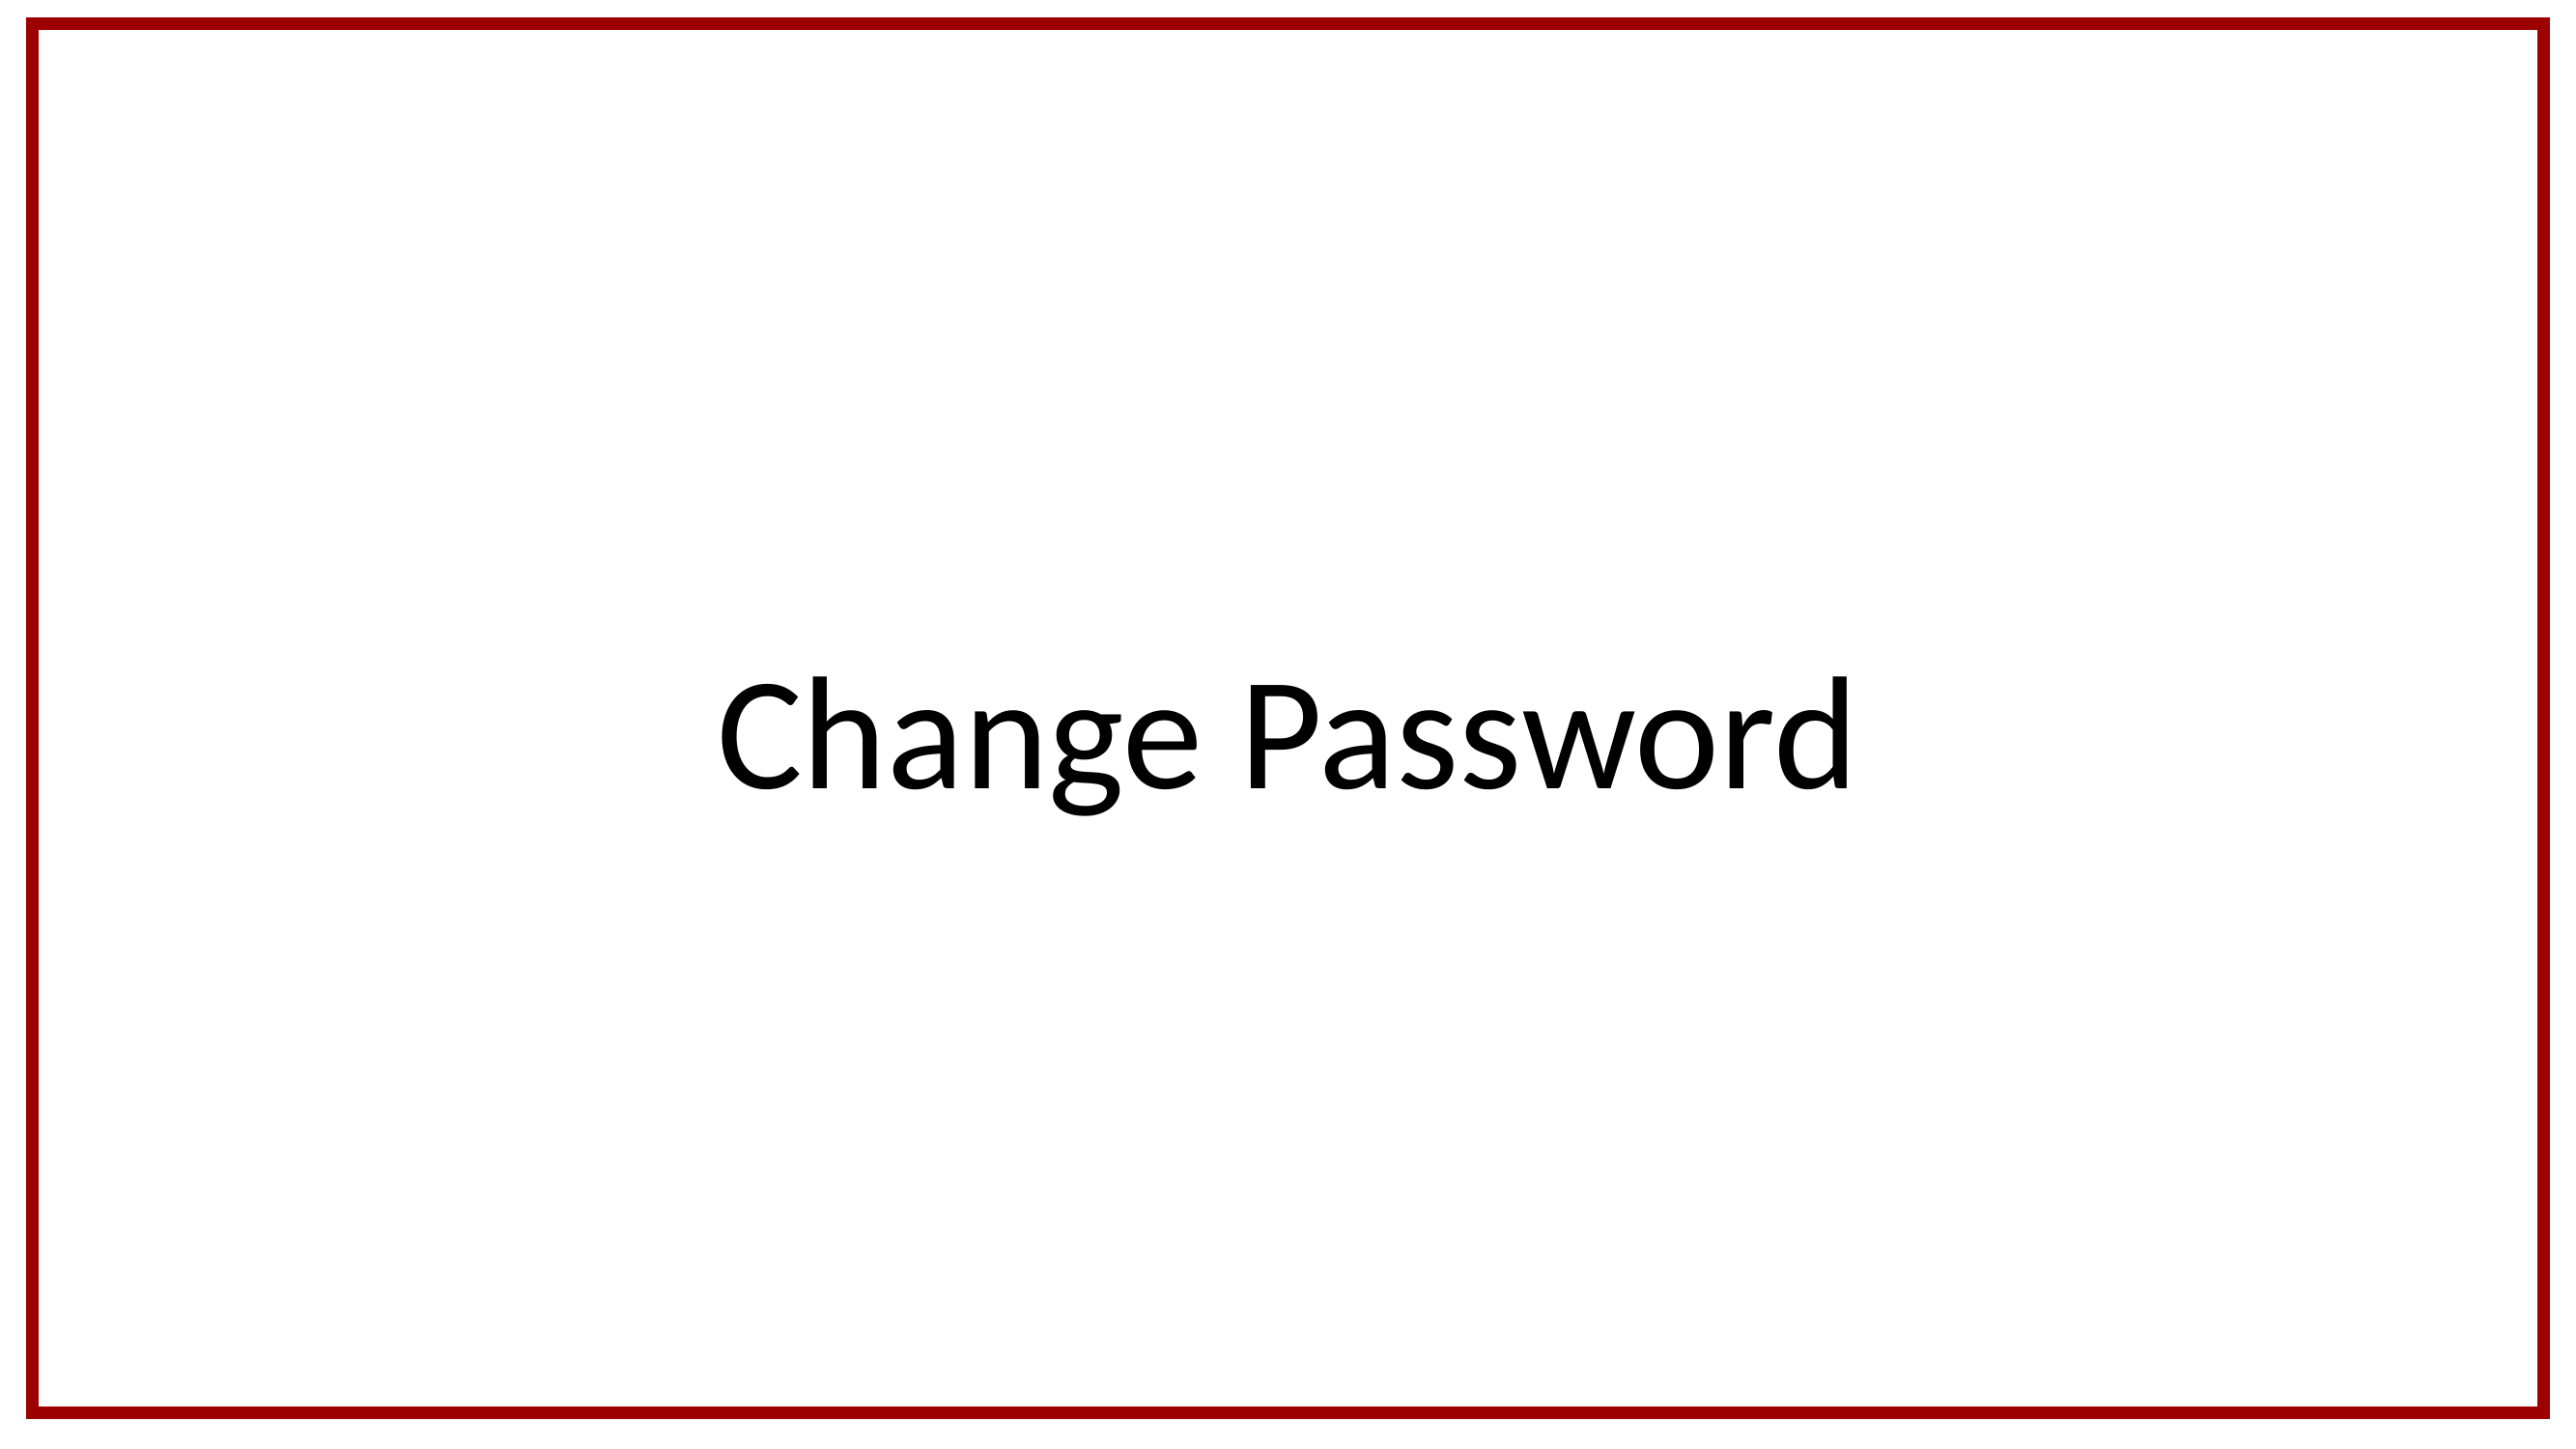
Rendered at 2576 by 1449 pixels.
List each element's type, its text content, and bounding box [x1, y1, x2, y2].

title Change Password [193, 569, 2383, 880]
